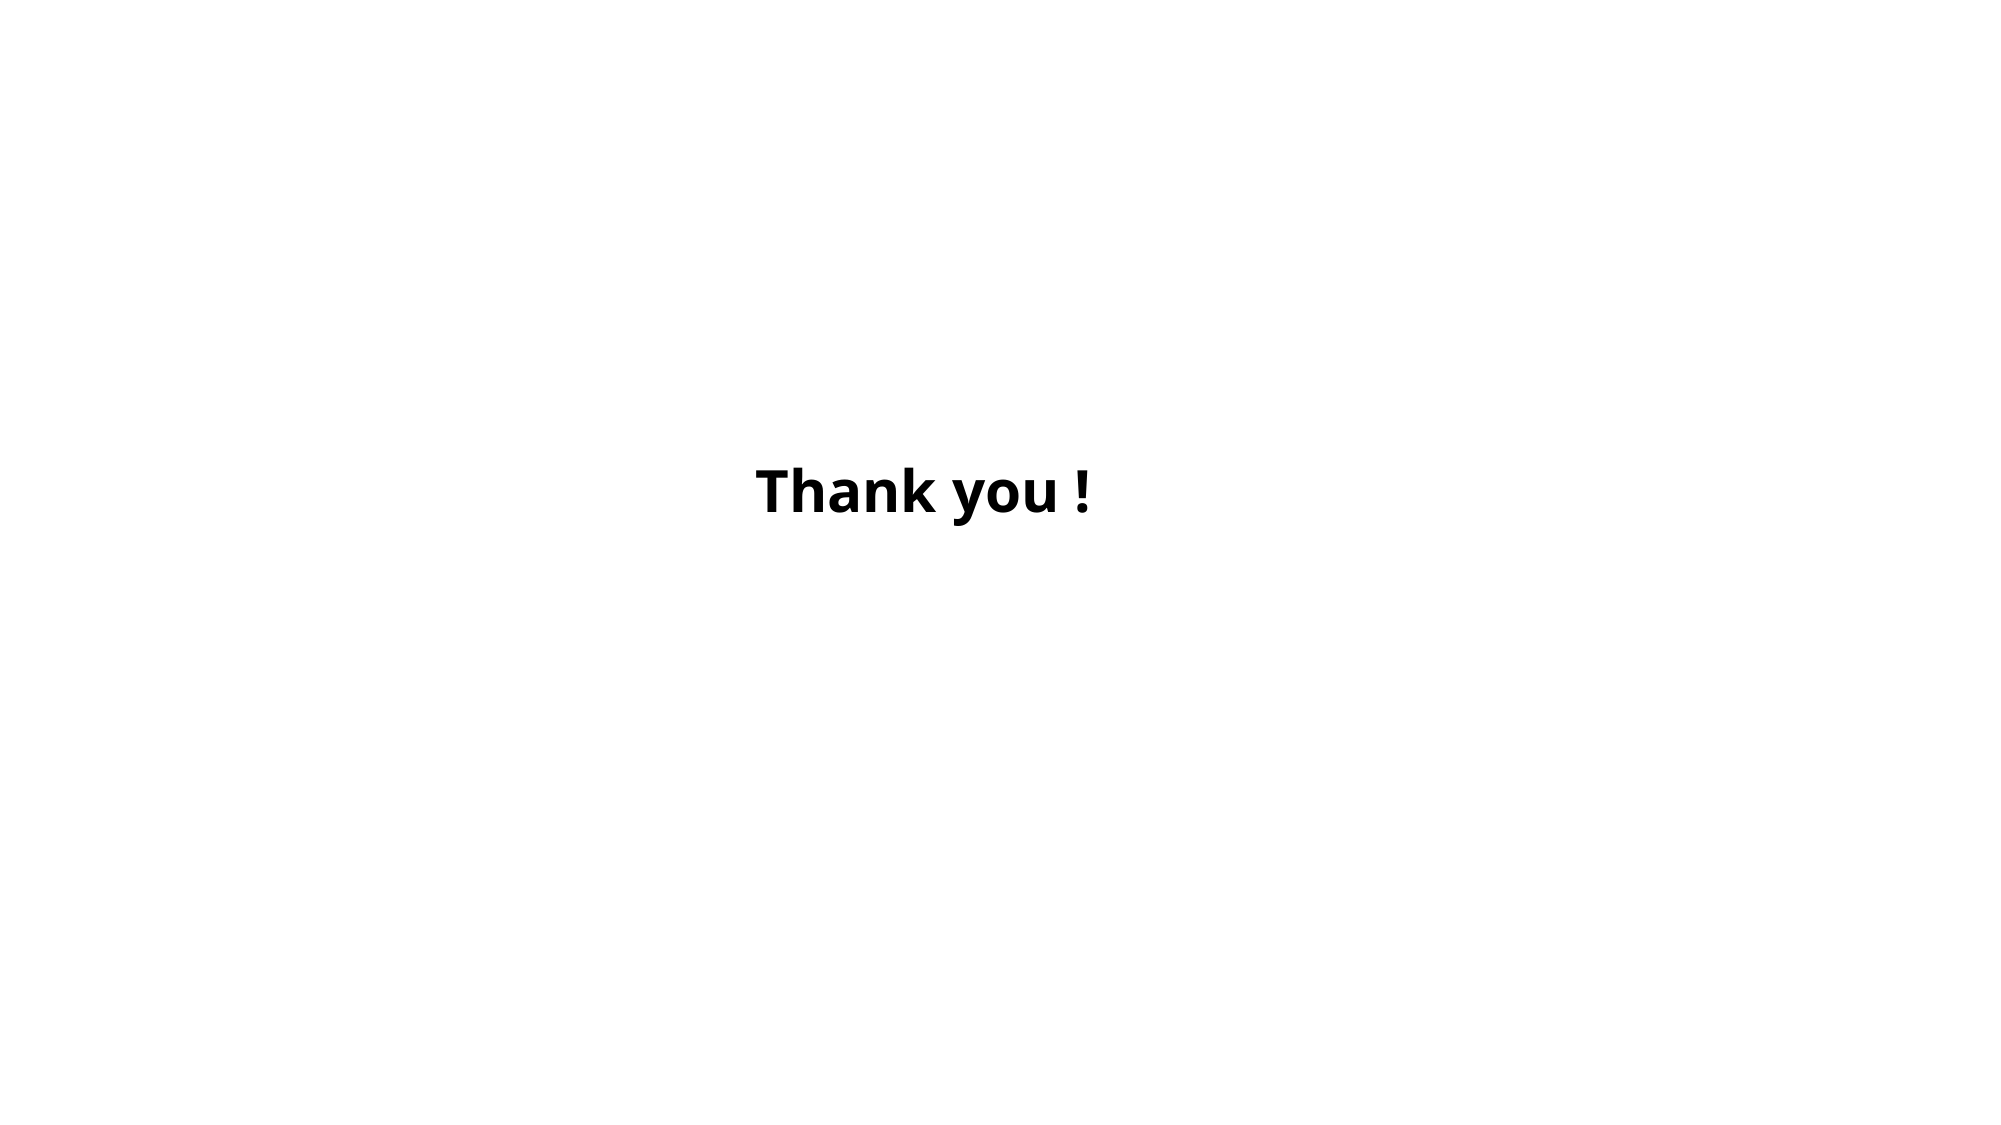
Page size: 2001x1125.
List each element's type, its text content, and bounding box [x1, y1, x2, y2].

text_box Thank you ! [540, 447, 1308, 532]
